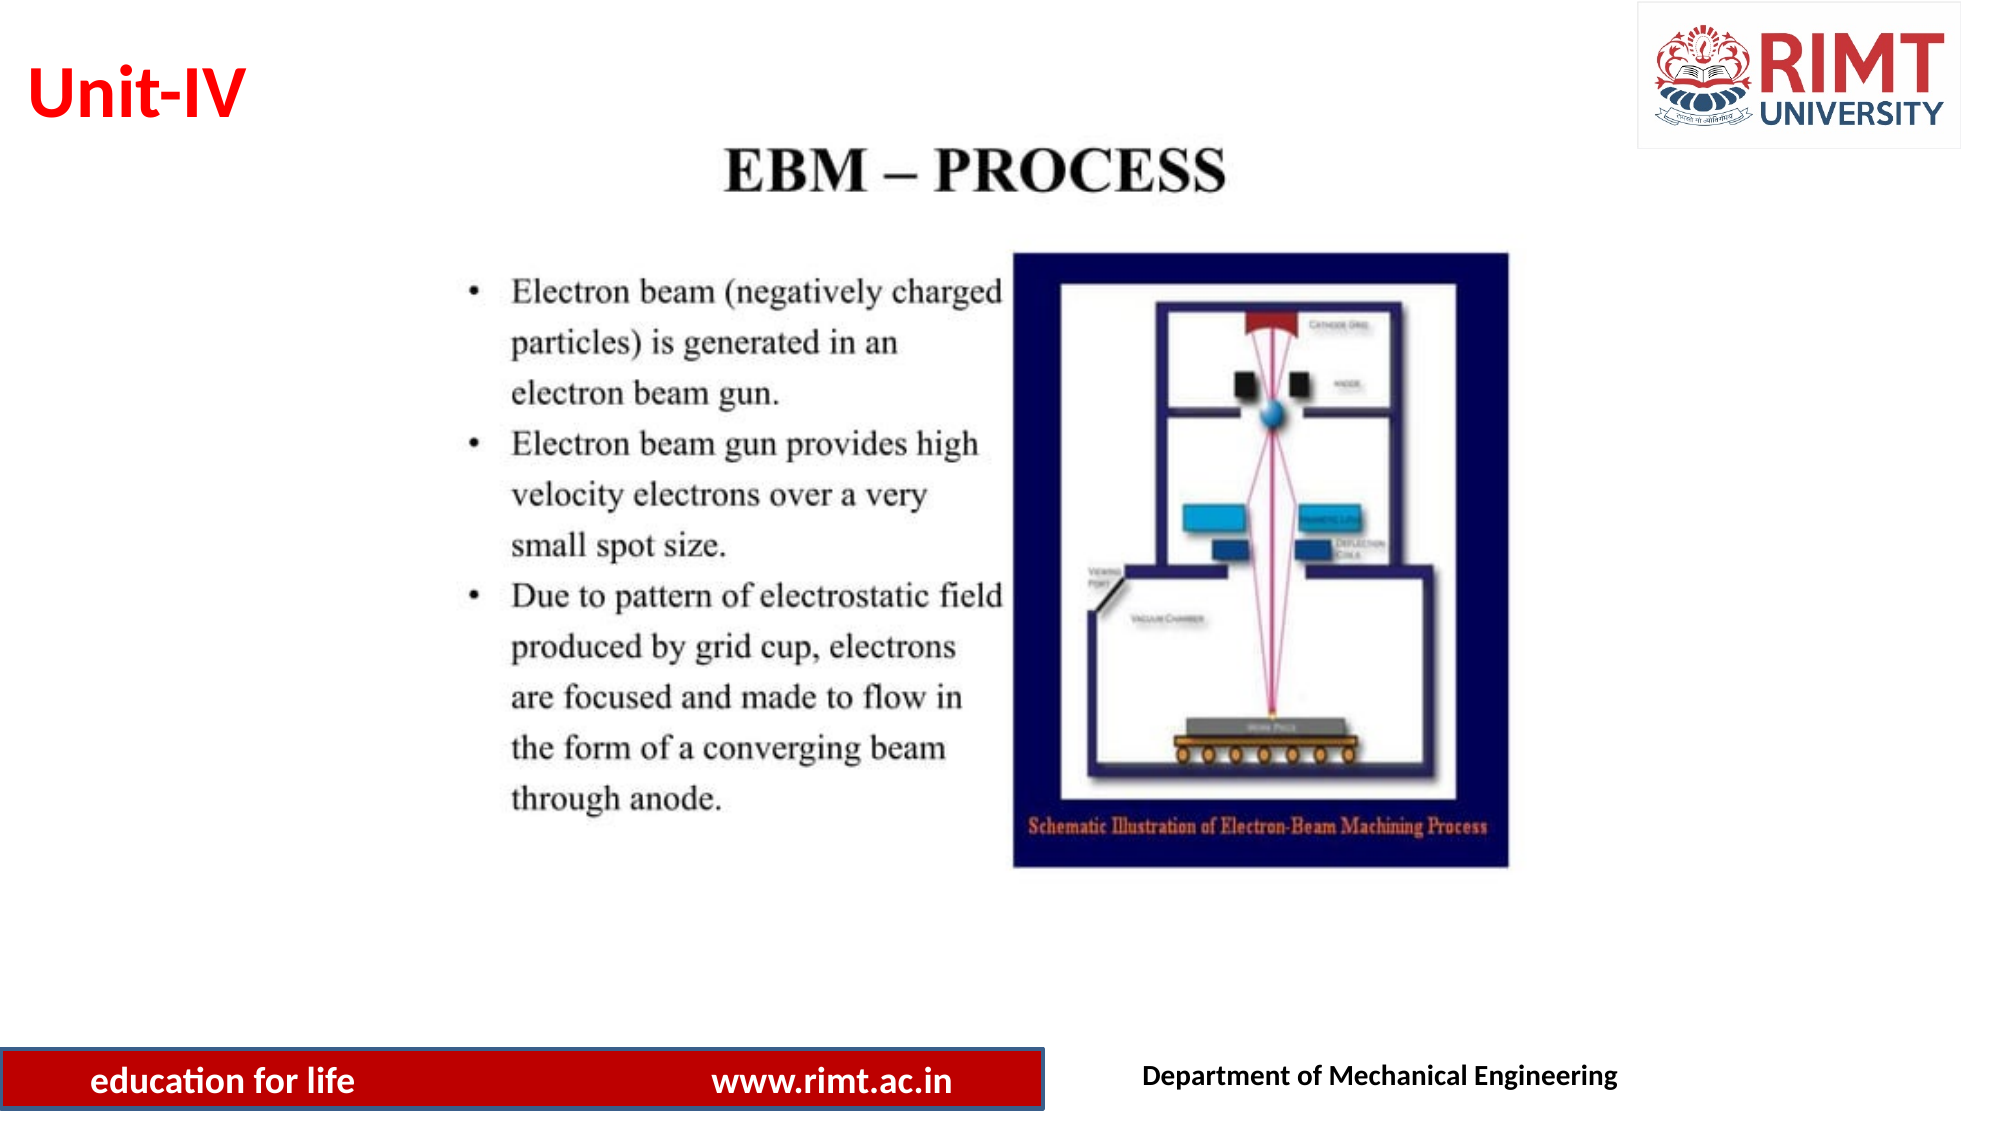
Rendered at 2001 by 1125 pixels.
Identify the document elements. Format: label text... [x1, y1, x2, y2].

text_box education for life www.rimt.ac.in [0, 1047, 1045, 1111]
text_box Unit-IV [0, 0, 277, 177]
picture [399, 62, 1552, 926]
picture [1637, 1, 1961, 149]
text_box Department of Mechanical Engineering [1042, 1044, 1718, 1104]
